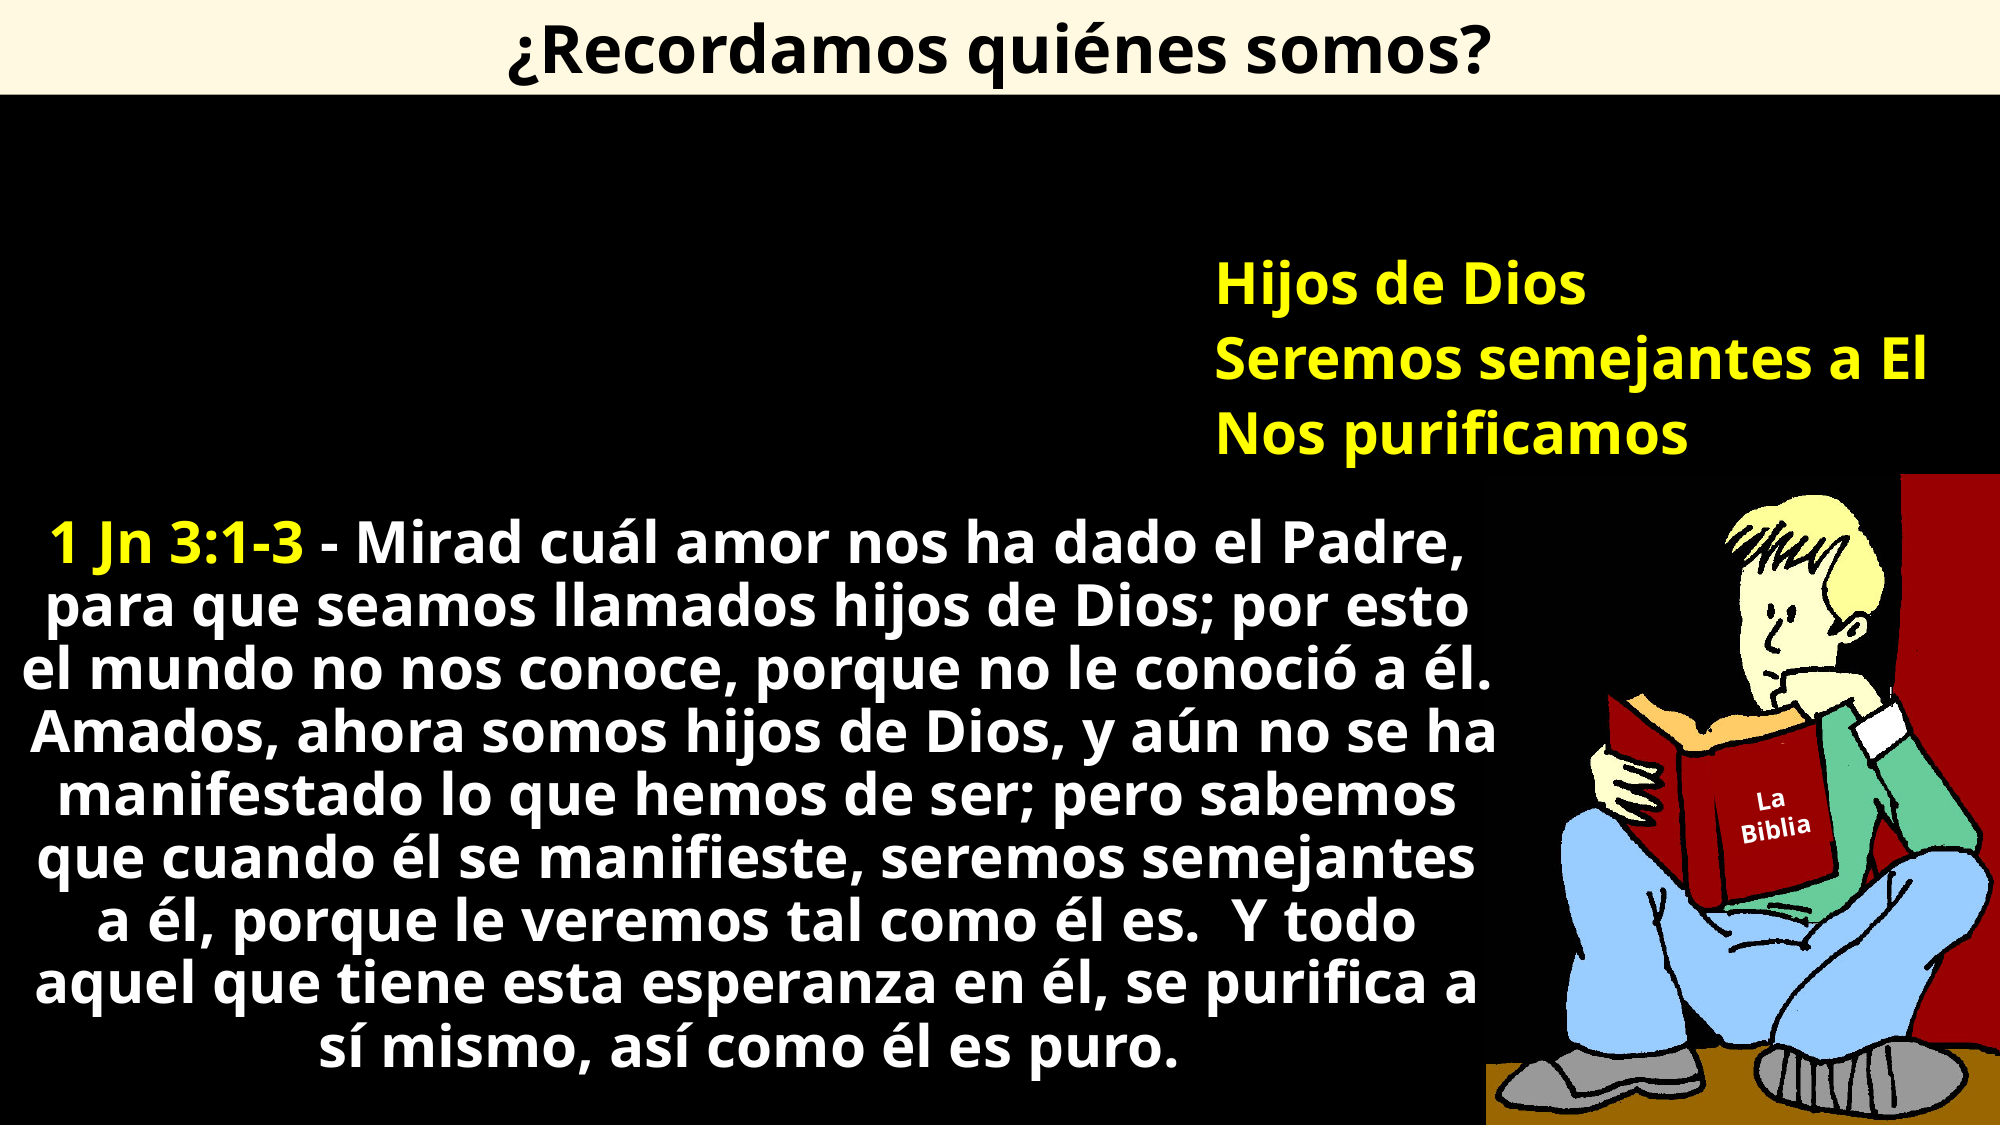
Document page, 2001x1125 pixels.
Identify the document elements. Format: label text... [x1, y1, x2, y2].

picture [1486, 474, 2000, 1125]
text_box 1 Jn 3:1-3 - Mirad cuál amor nos ha dado el Padre, para que seamos llamados hijos de Dios; por esto el mundo no nos conoce, porque no le conoció a él. Amados, ahora somos hijos de Dios, y aún no se ha manifestado lo que hemos de ser; pero sabemos que cuando él se manifieste, seremos semejantes a él, porque le veremos tal como él es. Y todo aquel que tiene esta esperanza en él, se purifica a sí mismo, así como él es puro. [0, 505, 1486, 1087]
text_box ¿Recordamos quiénes somos? [0, 0, 2000, 95]
text_box Hijos de Dios [1200, 239, 1625, 314]
text_box Seremos semejantes a El [1200, 314, 2000, 399]
text_box Nos purificamos [1200, 389, 1988, 474]
